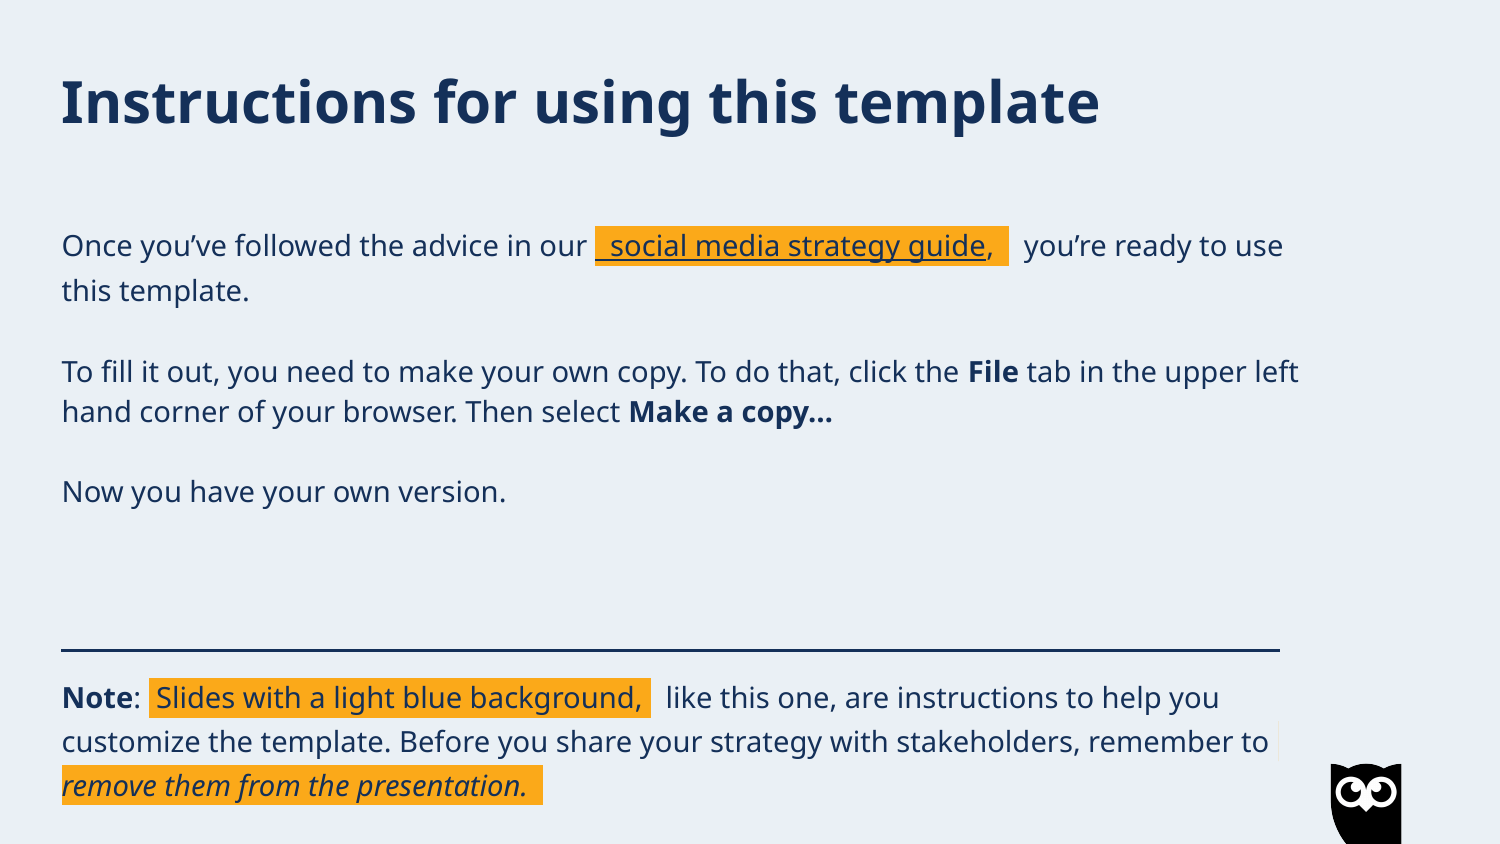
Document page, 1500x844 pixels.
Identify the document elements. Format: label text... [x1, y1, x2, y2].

text_box Instructions for using this template [52, 58, 1306, 147]
picture [1298, 731, 1434, 844]
text_box Note: Slides with a light blue background, like this one, are instructions to help you customize the template. Before you share your strategy with stakeholders, remember to remove them from the presentation. [52, 655, 1306, 766]
text_box Once you’ve followed the advice in our social media strategy guide, you’re ready to use this template. To fill it out, you need to make your own copy. To do that, click the File tab in the upper left hand corner of your browser. Then select Make a copy… Now you have your own version. [52, 206, 1332, 480]
